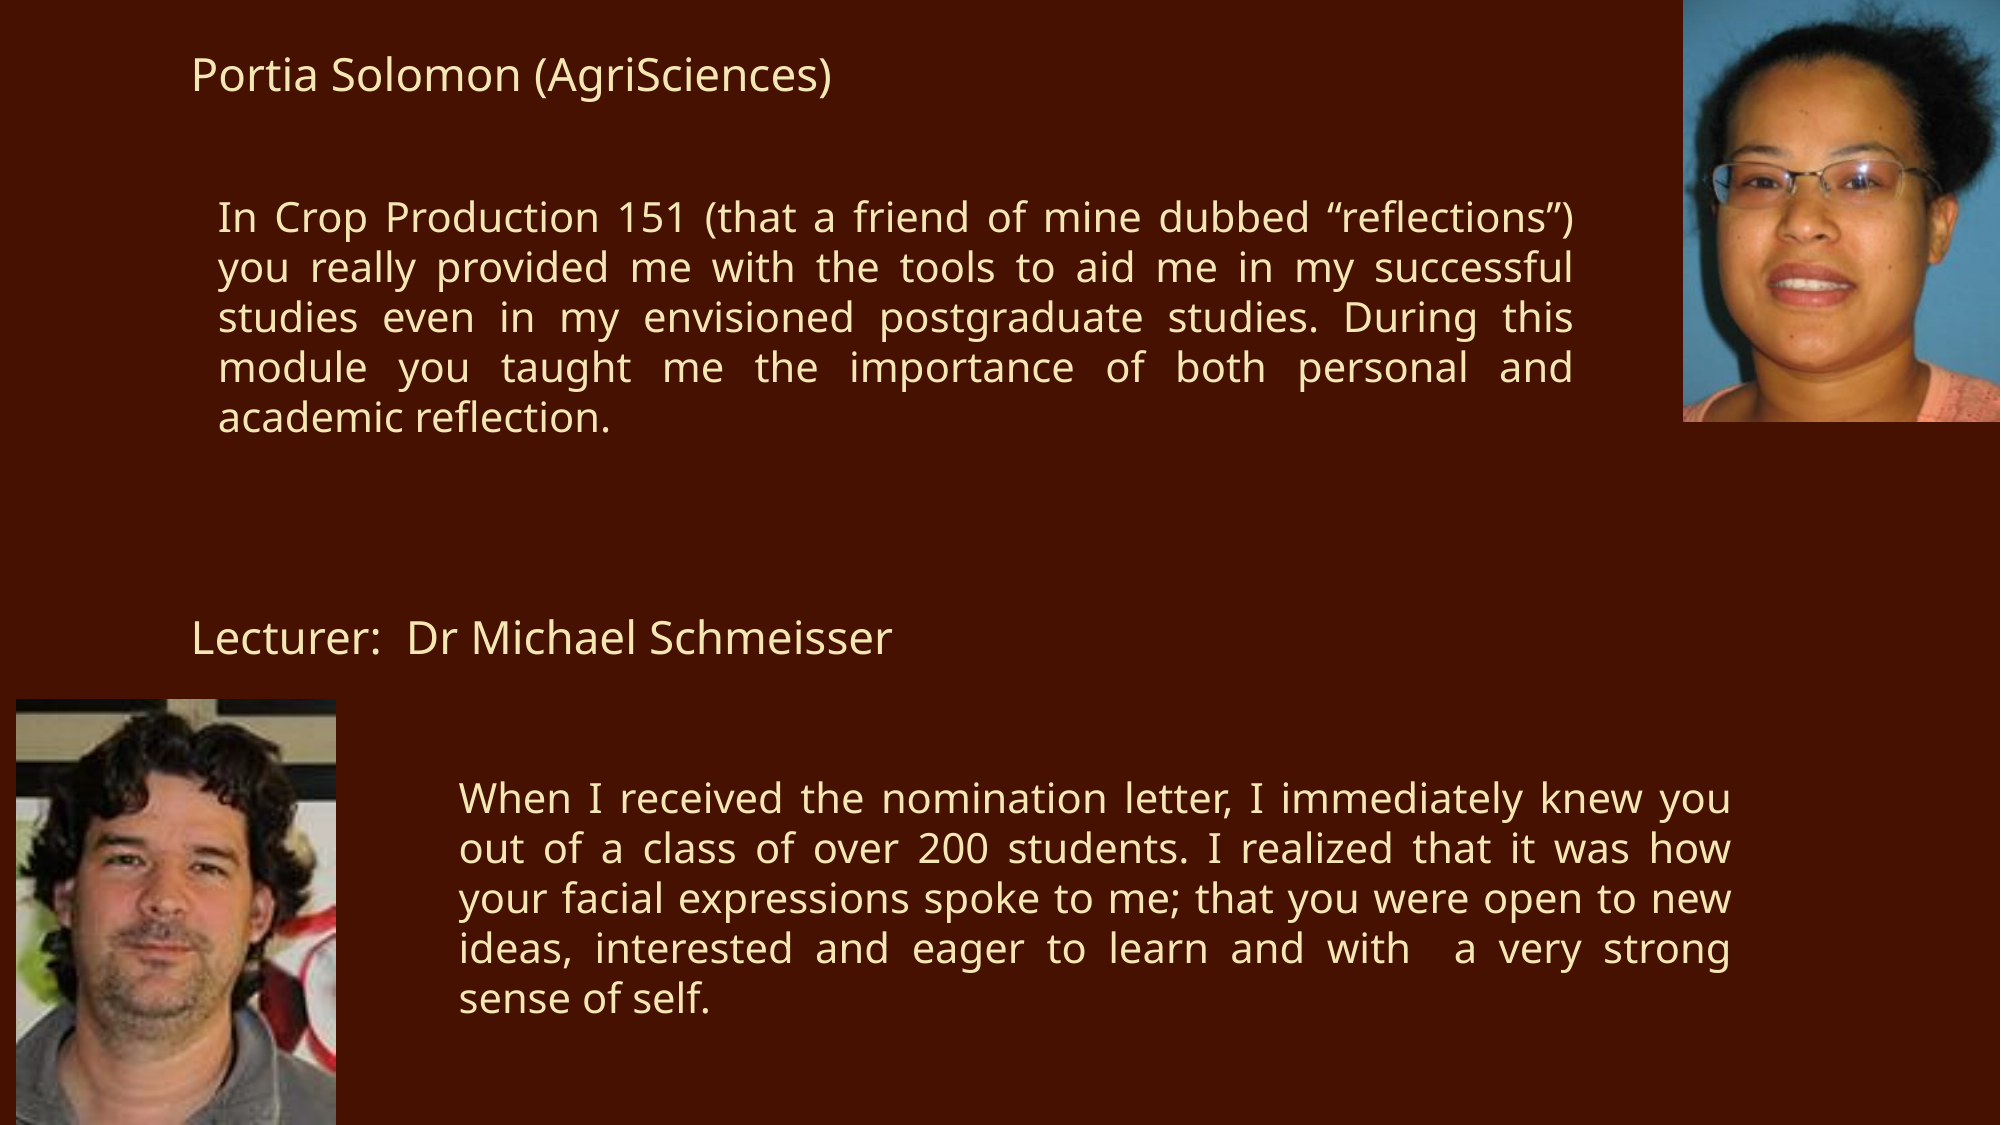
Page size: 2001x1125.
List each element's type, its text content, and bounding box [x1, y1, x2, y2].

picture [16, 699, 336, 1125]
text_box Portia Solomon (AgriSciences) [25, 37, 1683, 108]
text_box In Crop Production 151 (that a friend of mine dubbed “reflections”) you really provided me with the tools to aid me in my successful studies even in my envisioned postgraduate studies. During this module you taught me the importance of both personal and academic reflection. [203, 183, 1590, 448]
picture [1683, 0, 2000, 422]
text_box Lecturer: Dr Michael Schmeisser [25, 600, 1918, 791]
text_box When I received the nomination letter, I immediately knew you out of a class of over 200 students. I realized that it was how your facial expressions spoke to me; that you were open to new ideas, interested and eager to learn and with a very strong sense of self. [443, 764, 1747, 1030]
